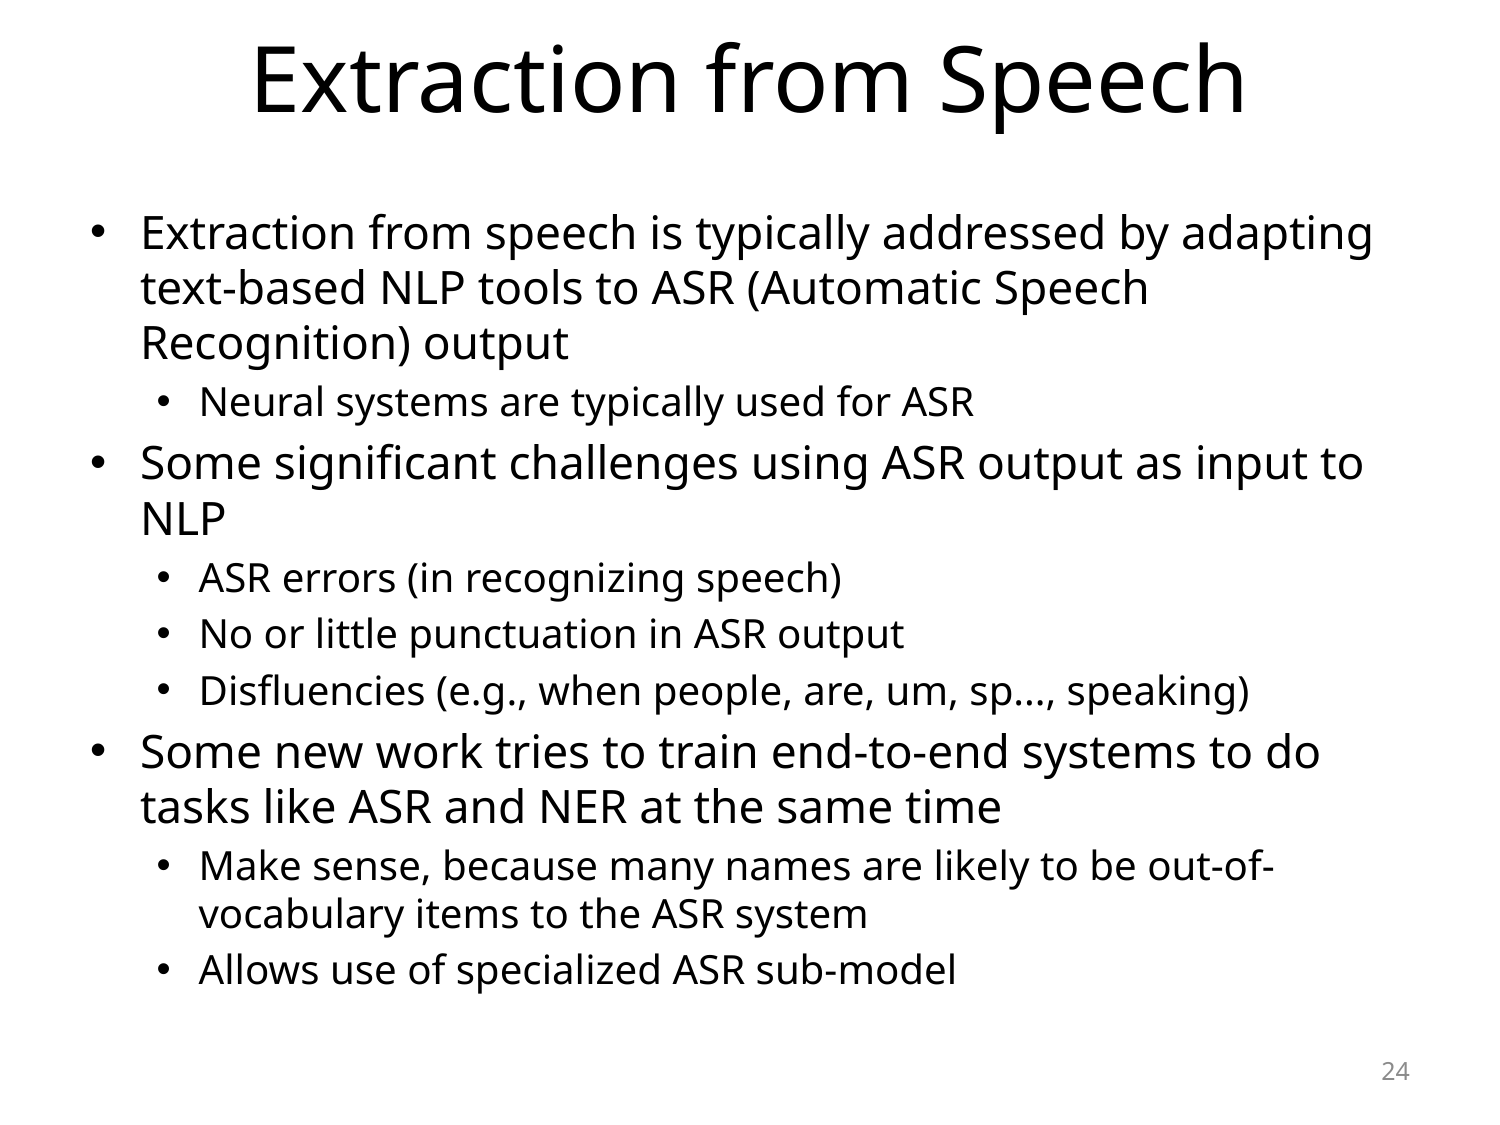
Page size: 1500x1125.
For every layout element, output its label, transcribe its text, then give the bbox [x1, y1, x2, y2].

slide_number 24 [1074, 1042, 1425, 1103]
list Extraction from speech is typically addressed by adapting text-based NLP tools to ASR (Automatic Speech Recognition) output Neural systems are typically used for ASR Some significant challenges using ASR output as input to NLP ASR errors (in recognizing speech) No or little punctuation in ASR output Disfluencies (e.g., when people, are, um, sp..., speaking) Some new work tries to train end-to-end systems to do tasks like ASR and NER at the same time Make sense, because many names are likely to be out-of-vocabulary items to the ASR system Allows use of specialized ASR sub-model [75, 195, 1425, 1011]
title Extraction from Speech [75, 0, 1425, 152]
